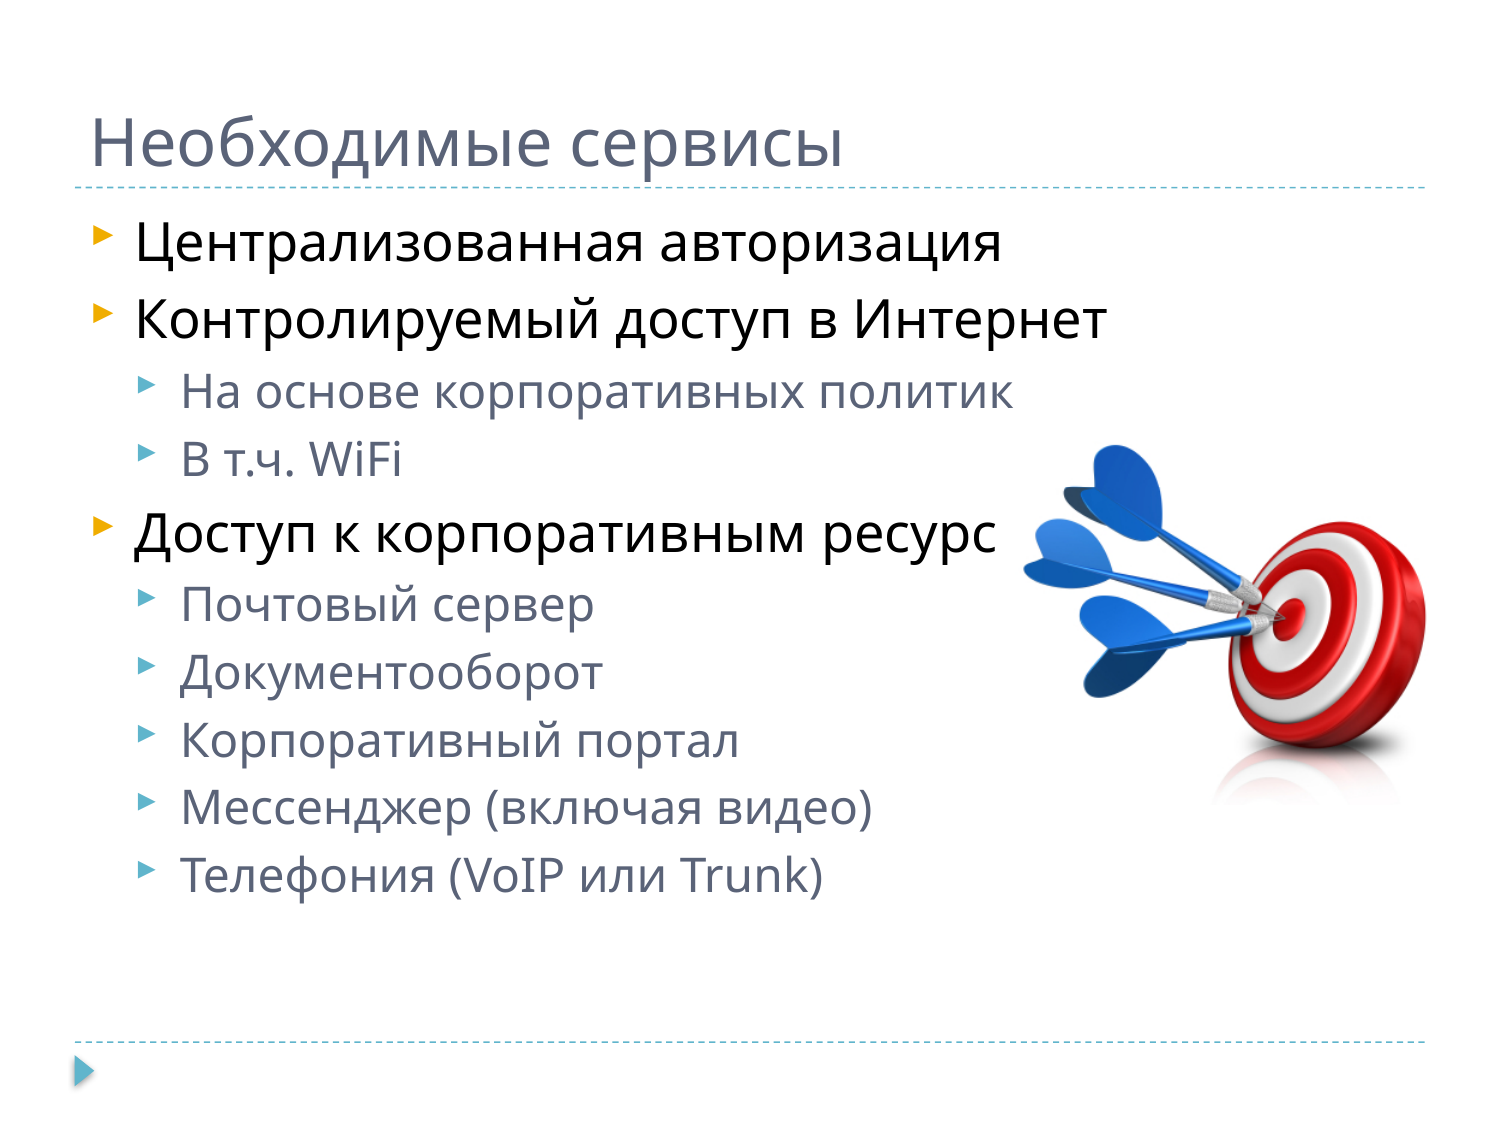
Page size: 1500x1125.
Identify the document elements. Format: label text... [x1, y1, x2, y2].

title Необходимые сервисы [75, 24, 1425, 188]
picture [997, 420, 1449, 805]
list Централизованная авторизация Контролируемый доступ в Интернет На основе корпоративных политик В т.ч. WiFi Доступ к корпоративным ресурсам Почтовый сервер Документооборот Корпоративный портал Мессенджер (включая видео) Телефония (VoIP или Trunk) [75, 200, 1425, 1010]
